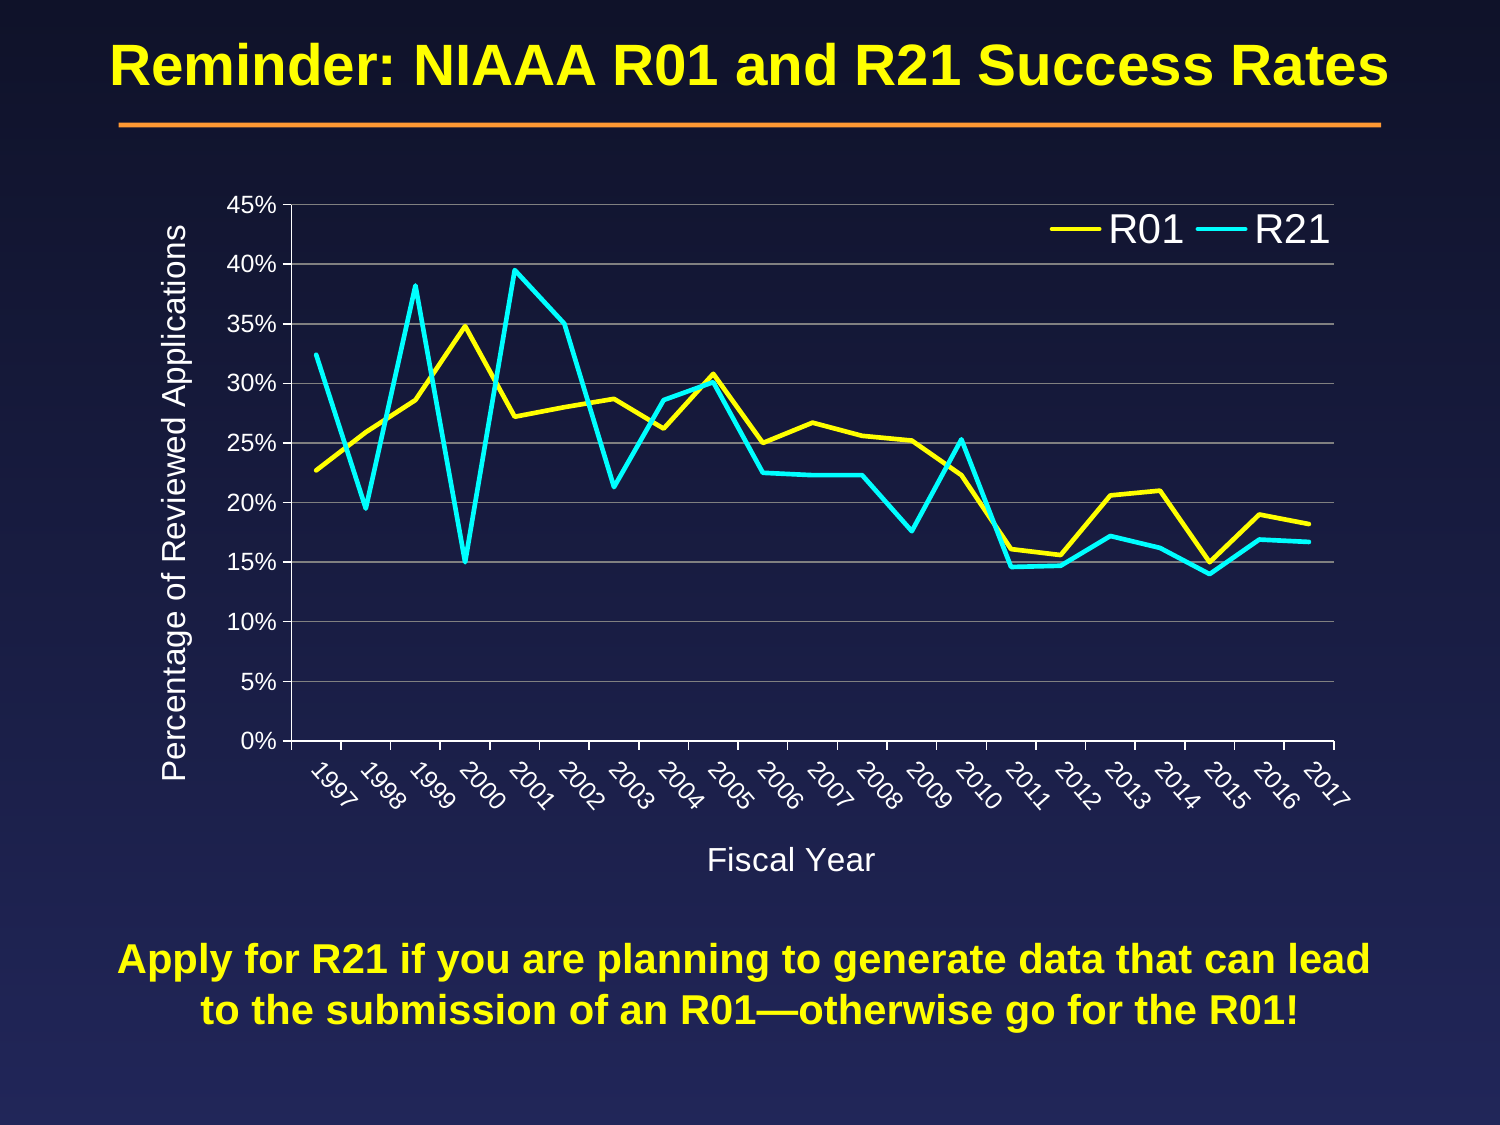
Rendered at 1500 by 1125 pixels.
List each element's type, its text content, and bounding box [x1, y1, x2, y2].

title Reminder: NIAAA R01 and R21 Success Rates [49, 0, 1451, 126]
chart [118, 174, 1382, 988]
text_box Apply for R21 if you are planning to generate data that can lead to the submission of an R01—otherwise go for the R01! [93, 924, 1407, 1090]
